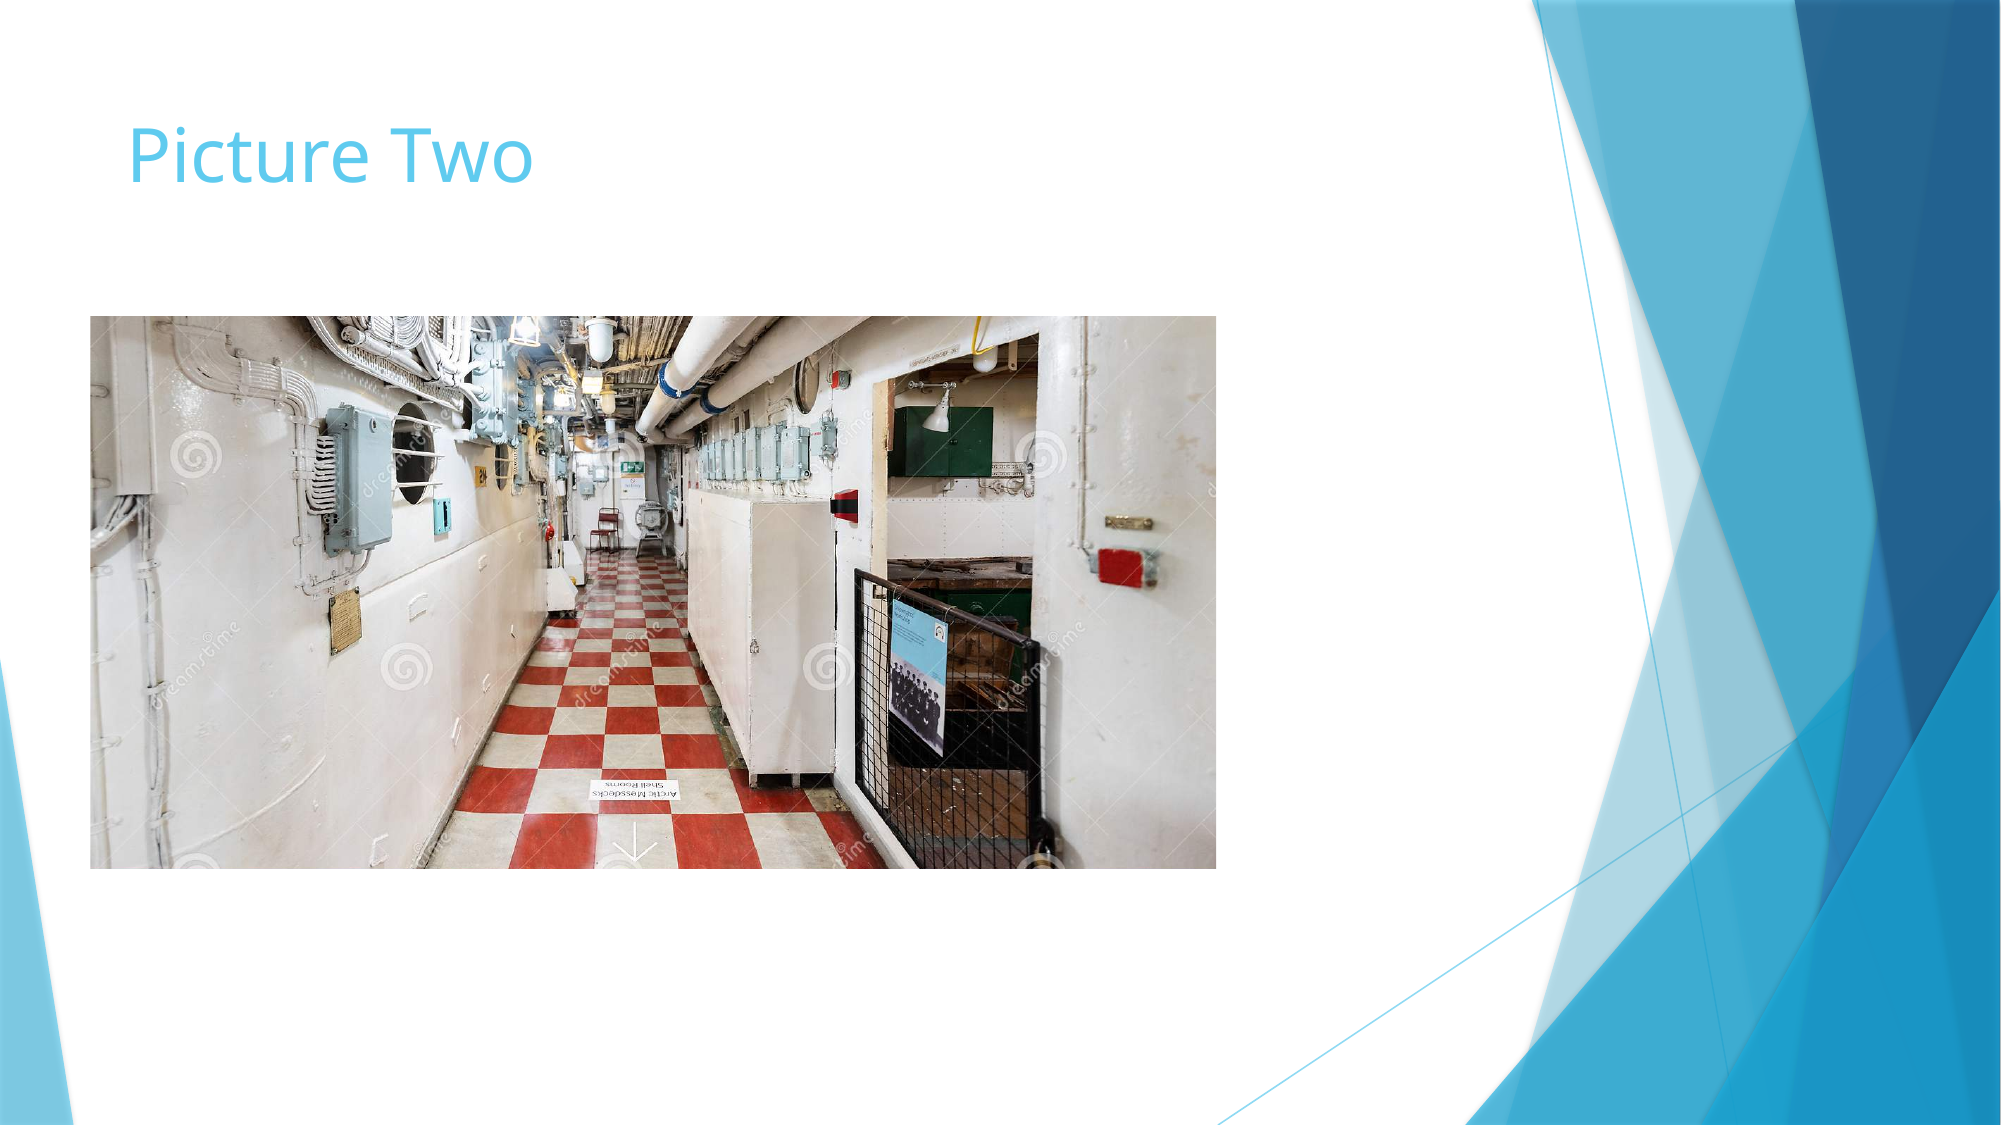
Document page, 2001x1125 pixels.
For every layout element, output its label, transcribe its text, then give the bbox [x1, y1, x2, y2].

title Picture Two [111, 99, 1522, 317]
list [89, 316, 1217, 870]
